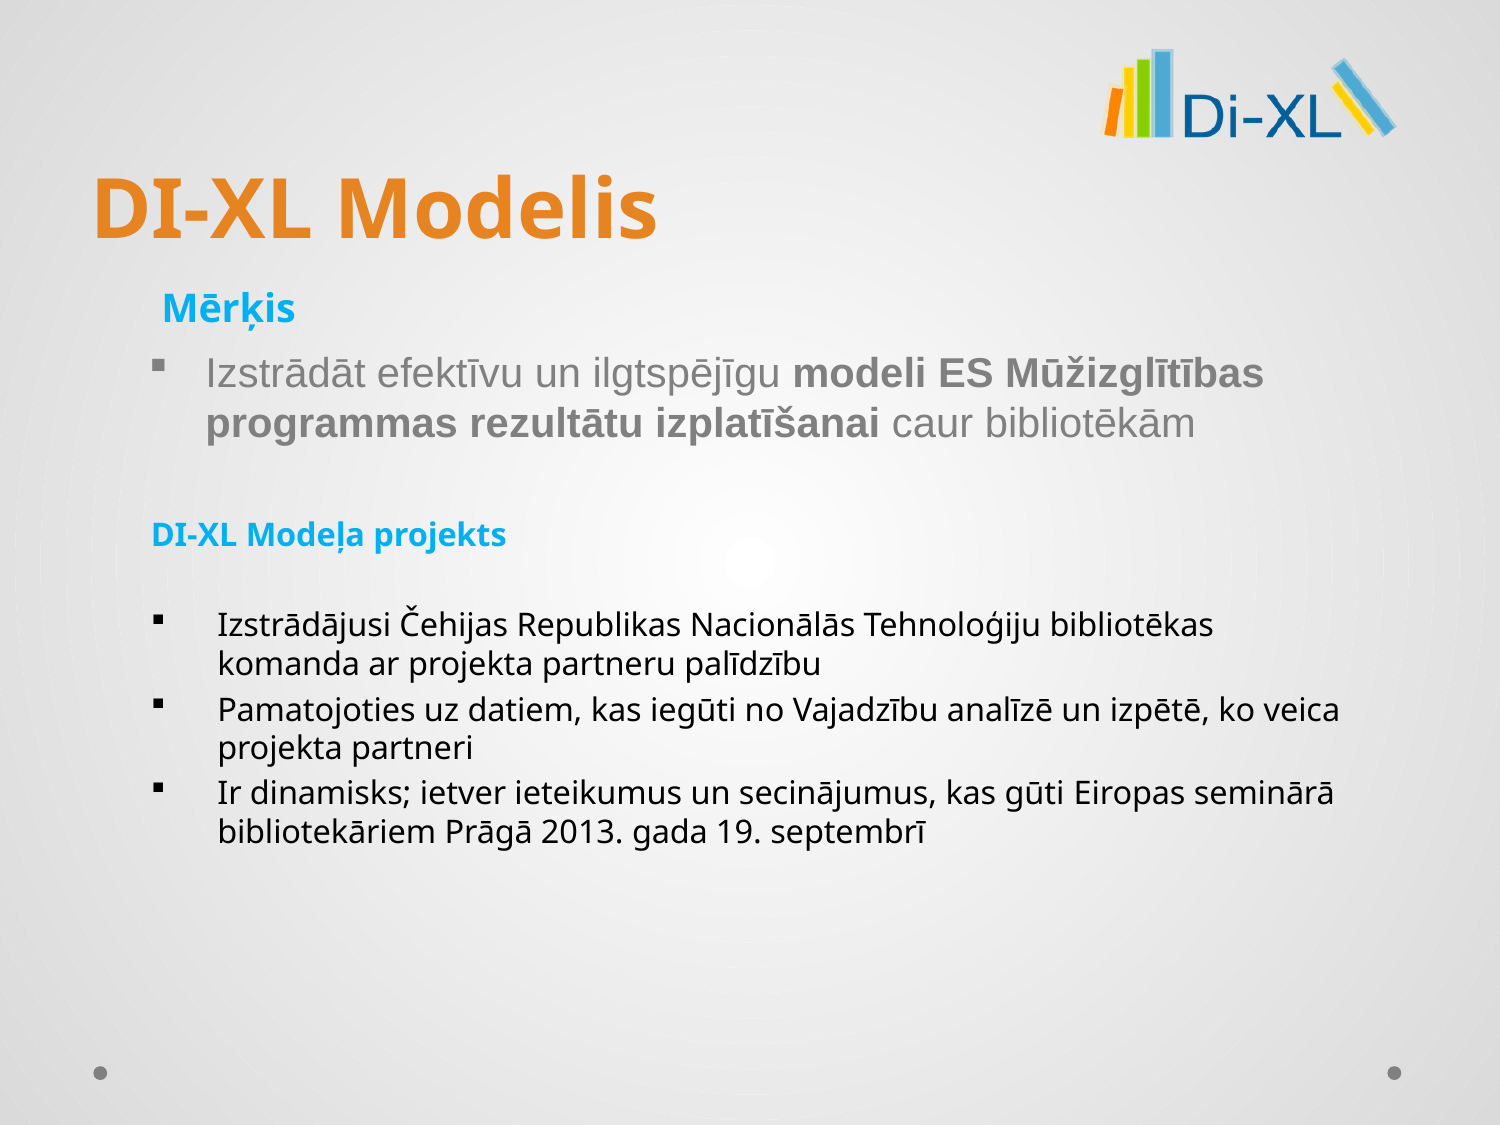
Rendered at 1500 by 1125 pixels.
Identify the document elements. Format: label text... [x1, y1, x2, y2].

list Mērķis [146, 267, 809, 338]
list DI-XL Modeļa projekts Izstrādājusi Čehijas Republikas Nacionālās Tehnoloģiju bibliotēkas komanda ar projekta partneru palīdzību Pamatojoties uz datiem, kas iegūti no Vajadzību analīzē un izpētē, ko veica projekta partneri Ir dinamisks; ietver ieteikumus un secinājumus, kas gūti Eiropas seminārā bibliotekāriem Prāgā 2013. gada 19. septembrī [135, 503, 1376, 858]
title DI-XL Modelis [75, 113, 1425, 263]
picture [1080, 30, 1418, 157]
list Izstrādāt efektīvu un ilgtspējīgu modeli ES Mūžizglītības programmas rezultātu izplatīšanai caur bibliotēkām [134, 338, 1436, 503]
